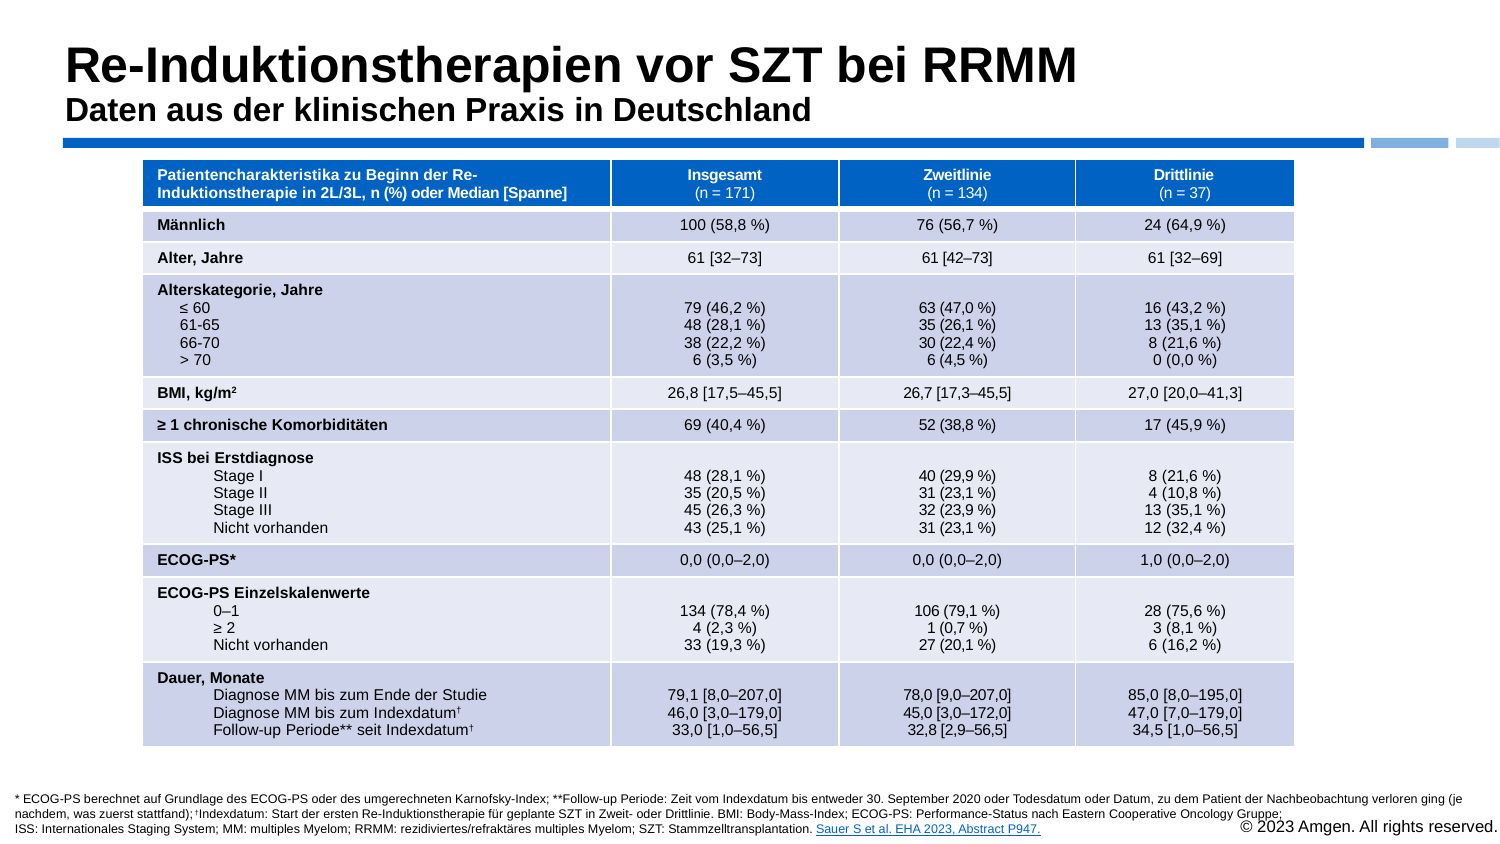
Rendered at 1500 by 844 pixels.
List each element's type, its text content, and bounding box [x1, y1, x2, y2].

table_header Patientencharakteristika zu Beginn der Re-Induktionstherapie in 2L/3L, n (%) oder Median [Spanne] [143, 160, 610, 206]
table_cell 52 (38,8 %) [840, 410, 1075, 441]
table_cell 106 (79,1 %) 1 (0,7 %) 27 (20,1 %) [840, 578, 1075, 661]
table_cell 48 (28,1 %) 35 (20,5 %) 45 (26,3 %) 43 (25,1 %) [612, 443, 838, 543]
table_cell 16 (43,2 %) 13 (35,1 %) 8 (21,6 %) 0 (0,0 %) [1076, 275, 1294, 376]
title Re-Induktionstherapien vor SZT bei RRMM Daten aus der klinischen Praxis in Deutschland [64, 60, 1449, 137]
table_cell 26,8 [17,5–45,5] [612, 378, 838, 408]
table_cell 61 [32–73] [612, 243, 838, 273]
table_cell ECOG-PS* [143, 545, 610, 576]
table_cell 61 [32–69] [1076, 243, 1294, 273]
table_header Zweitlinie (n = 134) [840, 160, 1075, 206]
table_cell 78,0 [9,0–207,0] 45,0 [3,0–172,0] 32,8 [2,9–56,5] [840, 663, 1075, 746]
table_cell Männlich [143, 212, 610, 241]
table_cell 0,0 (0,0–2,0) [840, 545, 1075, 576]
table_cell ECOG-PS Einzelskalenwerte 0–1 ≥ 2 Nicht vorhanden [143, 578, 610, 661]
table_cell 63 (47,0 %) 35 (26,1 %) 30 (22,4 %) 6 (4,5 %) [840, 275, 1075, 376]
table_cell Alterskategorie, Jahre ≤ 60 61-65 66-70 > 70 [143, 275, 610, 376]
table_cell 134 (78,4 %) 4 (2,3 %) 33 (19,3 %) [612, 578, 838, 661]
table_cell ISS bei Erstdiagnose Stage I Stage II Stage III Nicht vorhanden [143, 443, 610, 543]
table_cell 85,0 [8,0–195,0] 47,0 [7,0–179,0] 34,5 [1,0–56,5] [1076, 663, 1294, 746]
table_cell 79,1 [8,0–207,0] 46,0 [3,0–179,0] 33,0 [1,0–56,5] [612, 663, 838, 746]
text_box * ECOG-PS berechnet auf Grundlage des ECOG-PS oder des umgerechneten Karnofsky-Index; **Follow-up Periode: Zeit vom Indexdatum bis entweder 30. September 2020 oder Todesdatum oder Datum, zu dem Patient der Nachbeobachtung verloren ging (je nachdem, was zuerst stattfand); †Indexdatum: Start der ersten Re-Induktionstherapie für geplante SZT in Zweit- oder Drittlinie. BMI: Body-Mass-Index; ECOG-PS: Performance-Status nach Eastern Cooperative Oncology Gruppe; ISS: Internationales Staging System; MM: multiples Myelom; RRMM: rezidiviertes/refraktäres multiples Myelom; SZT: Stammzelltransplantation. Sauer S et al. EHA 2023, Abstract P947. [0, 783, 1500, 844]
table_cell 8 (21,6 %) 4 (10,8 %) 13 (35,1 %) 12 (32,4 %) [1076, 443, 1294, 543]
table_cell BMI, kg/m2 [143, 378, 610, 408]
table_cell 100 (58,8 %) [612, 212, 838, 241]
table_cell 0,0 (0,0–2,0) [612, 545, 838, 576]
table_cell Dauer, Monate Diagnose MM bis zum Ende der Studie Diagnose MM bis zum Indexdatum† Follow-up Periode** seit Indexdatum† [143, 663, 610, 746]
table_cell 26,7 [17,3–45,5] [840, 378, 1075, 408]
table_cell Alter, Jahre [143, 243, 610, 273]
table_header Insgesamt (n = 171) [612, 160, 838, 206]
table_cell ≥ 1 chronische Komorbiditäten [143, 410, 610, 441]
table_cell 1,0 (0,0–2,0) [1076, 545, 1294, 576]
table_cell 69 (40,4 %) [612, 410, 838, 441]
table_cell 76 (56,7 %) [840, 212, 1075, 241]
table_header Drittlinie (n = 37) [1076, 160, 1294, 206]
table_cell 79 (46,2 %) 48 (28,1 %) 38 (22,2 %) 6 (3,5 %) [612, 275, 838, 376]
table_cell 61 [42–73] [840, 243, 1075, 273]
table_cell 28 (75,6 %) 3 (8,1 %) 6 (16,2 %) [1076, 578, 1294, 661]
table_cell 24 (64,9 %) [1076, 212, 1294, 241]
table_cell 27,0 [20,0–41,3] [1076, 378, 1294, 408]
table_cell 17 (45,9 %) [1076, 410, 1294, 441]
table_cell 40 (29,9 %) 31 (23,1 %) 32 (23,9 %) 31 (23,1 %) [840, 443, 1075, 543]
